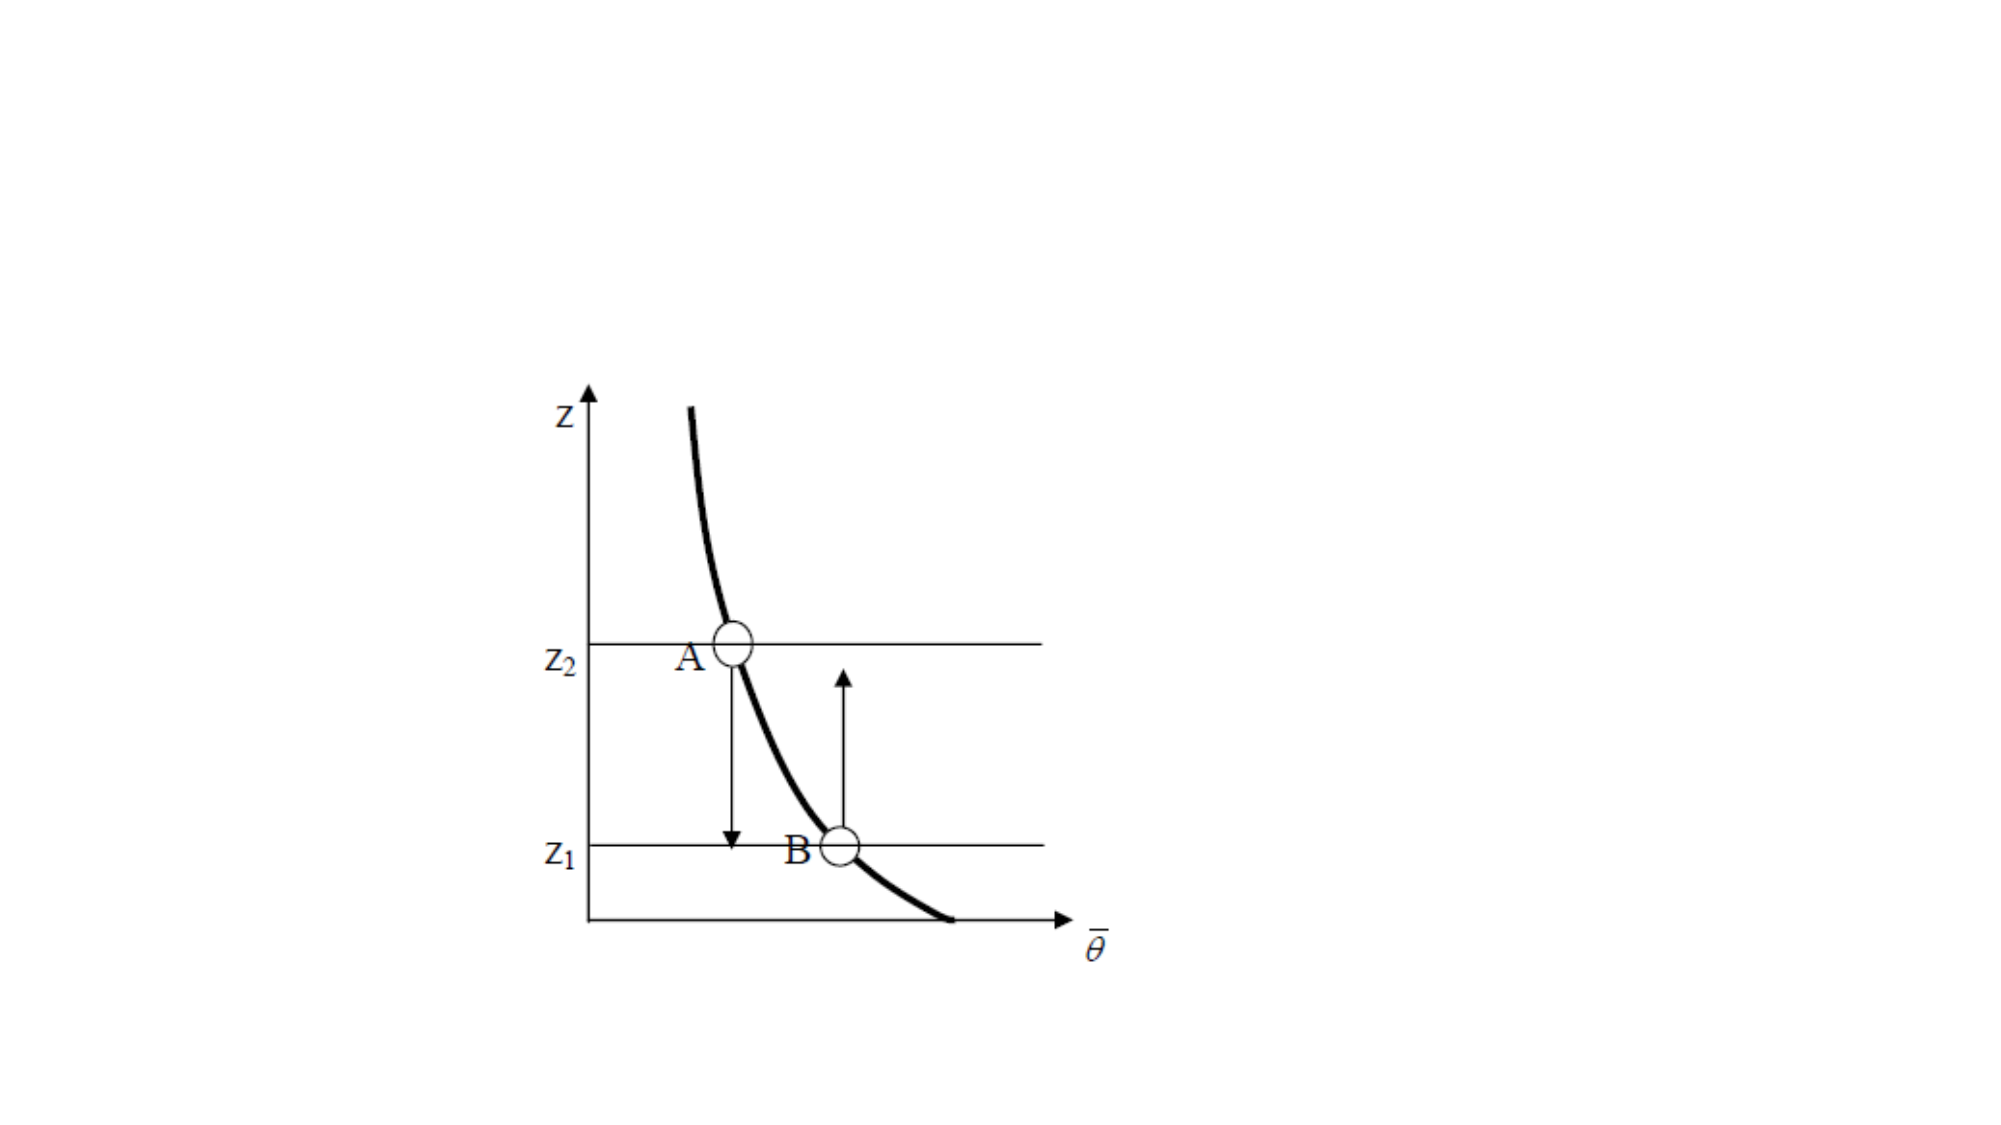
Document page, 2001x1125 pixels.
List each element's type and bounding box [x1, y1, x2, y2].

picture [141, 328, 1460, 1000]
